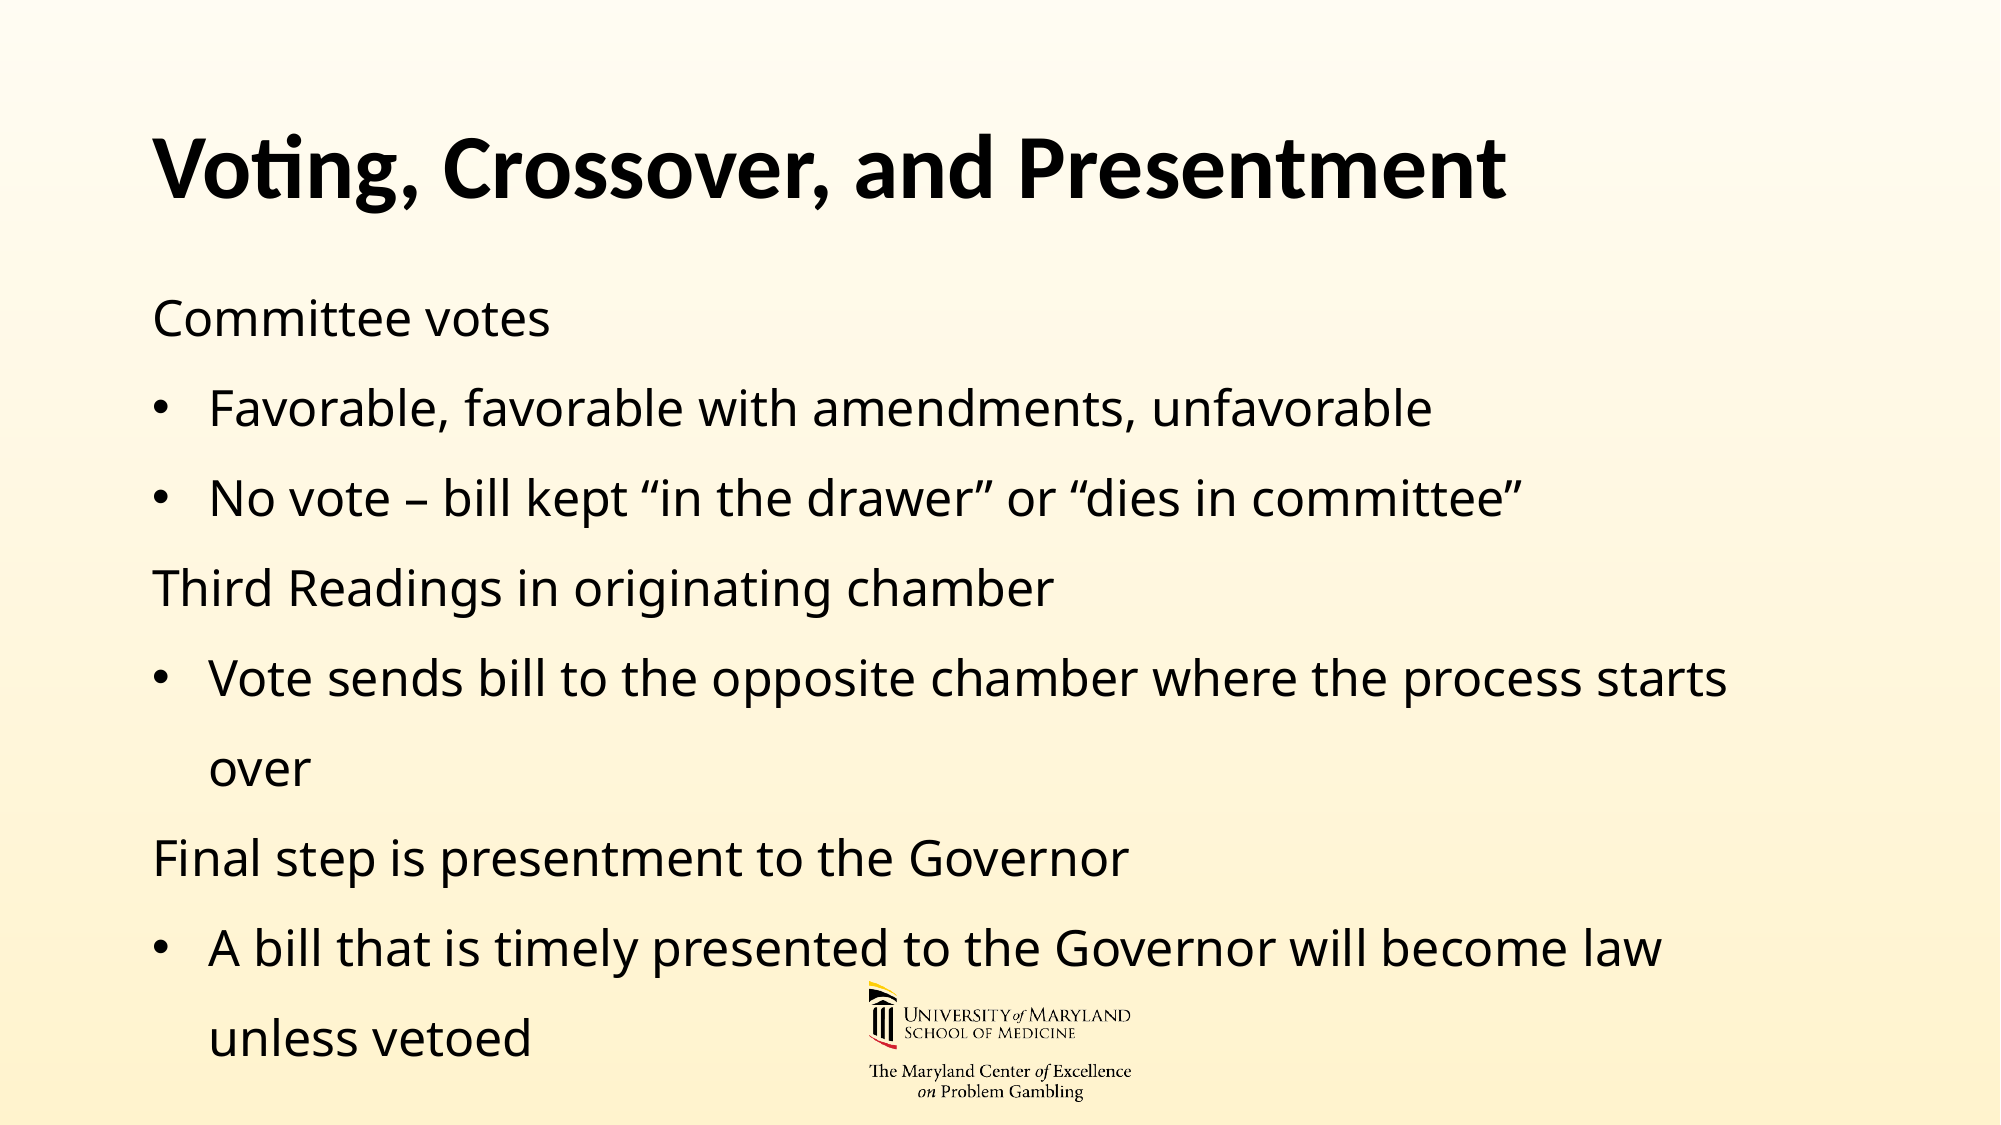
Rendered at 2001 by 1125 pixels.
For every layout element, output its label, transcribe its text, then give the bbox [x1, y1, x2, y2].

text_box Committee votes Favorable, favorable with amendments, unfavorable No vote – bill kept “in the drawer” or “dies in committee” Third Readings in originating chamber Vote sends bill to the opposite chamber where the process starts over Final step is presentment to the Governor A bill that is timely presented to the Governor will become law unless vetoed [137, 248, 1840, 1074]
title Voting, Crossover, and Presentment [137, 59, 1863, 278]
picture [869, 1074, 1131, 1102]
